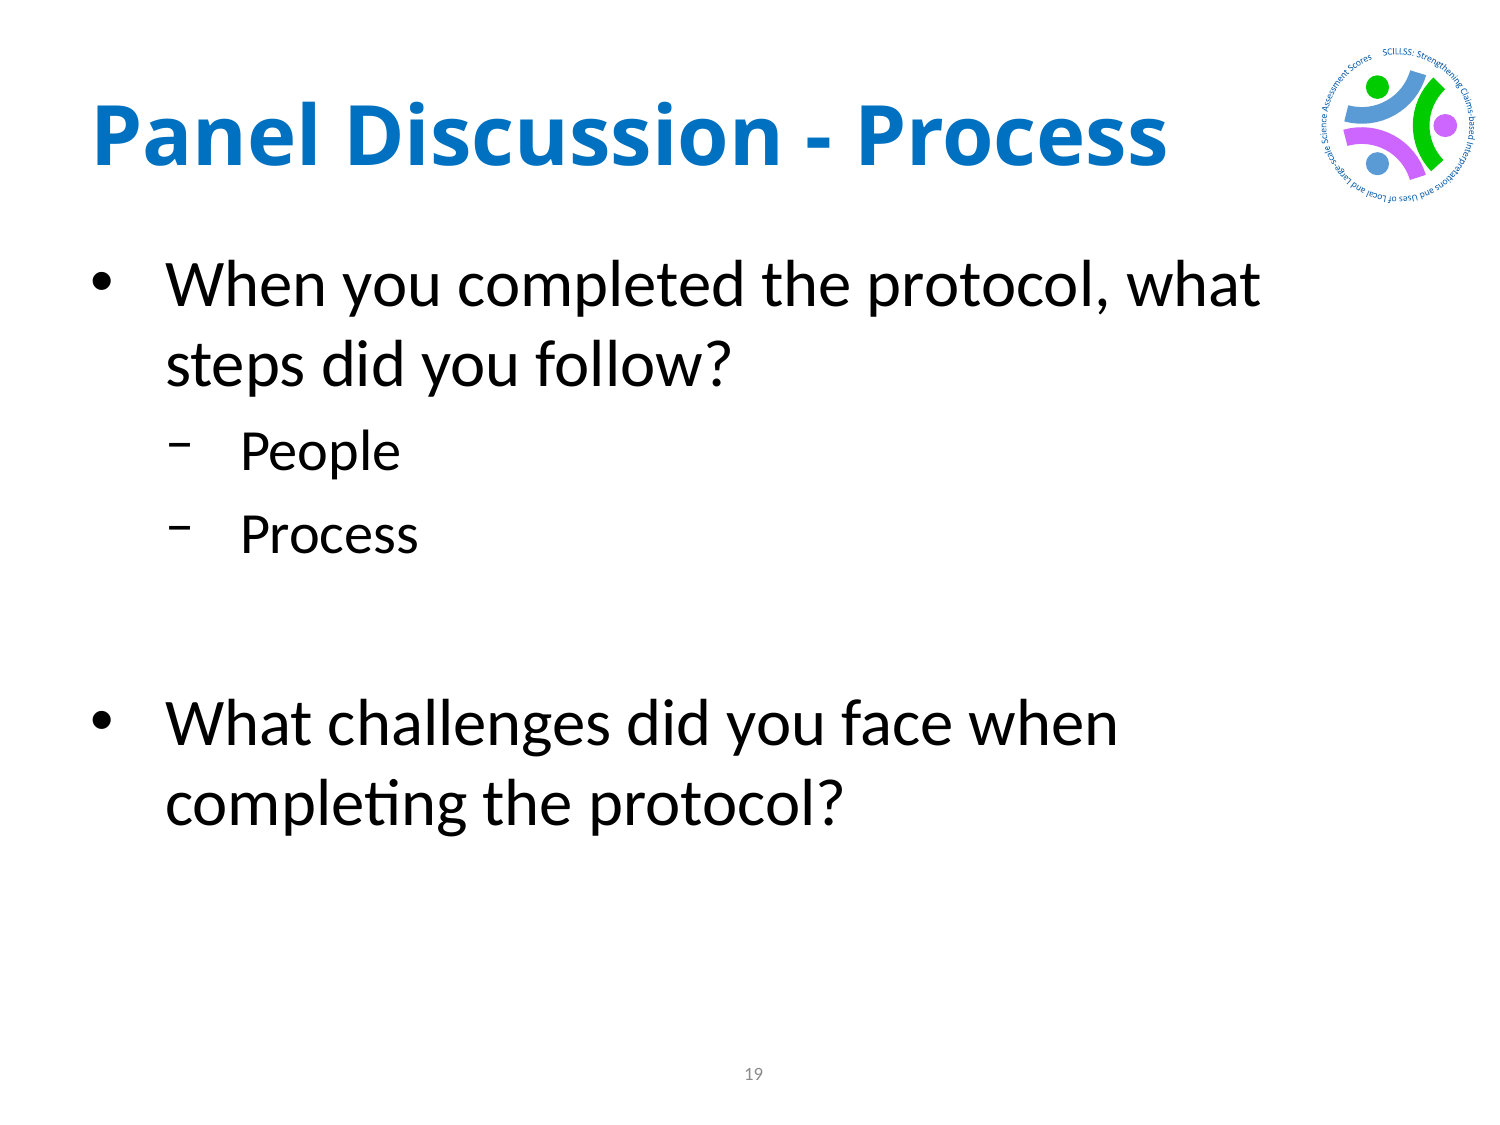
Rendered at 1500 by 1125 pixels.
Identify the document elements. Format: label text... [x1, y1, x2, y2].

list When you completed the protocol, what steps did you follow? People Process What challenges did you face when completing the protocol? [75, 232, 1425, 1018]
title Panel Discussion - Process [75, 45, 1425, 232]
